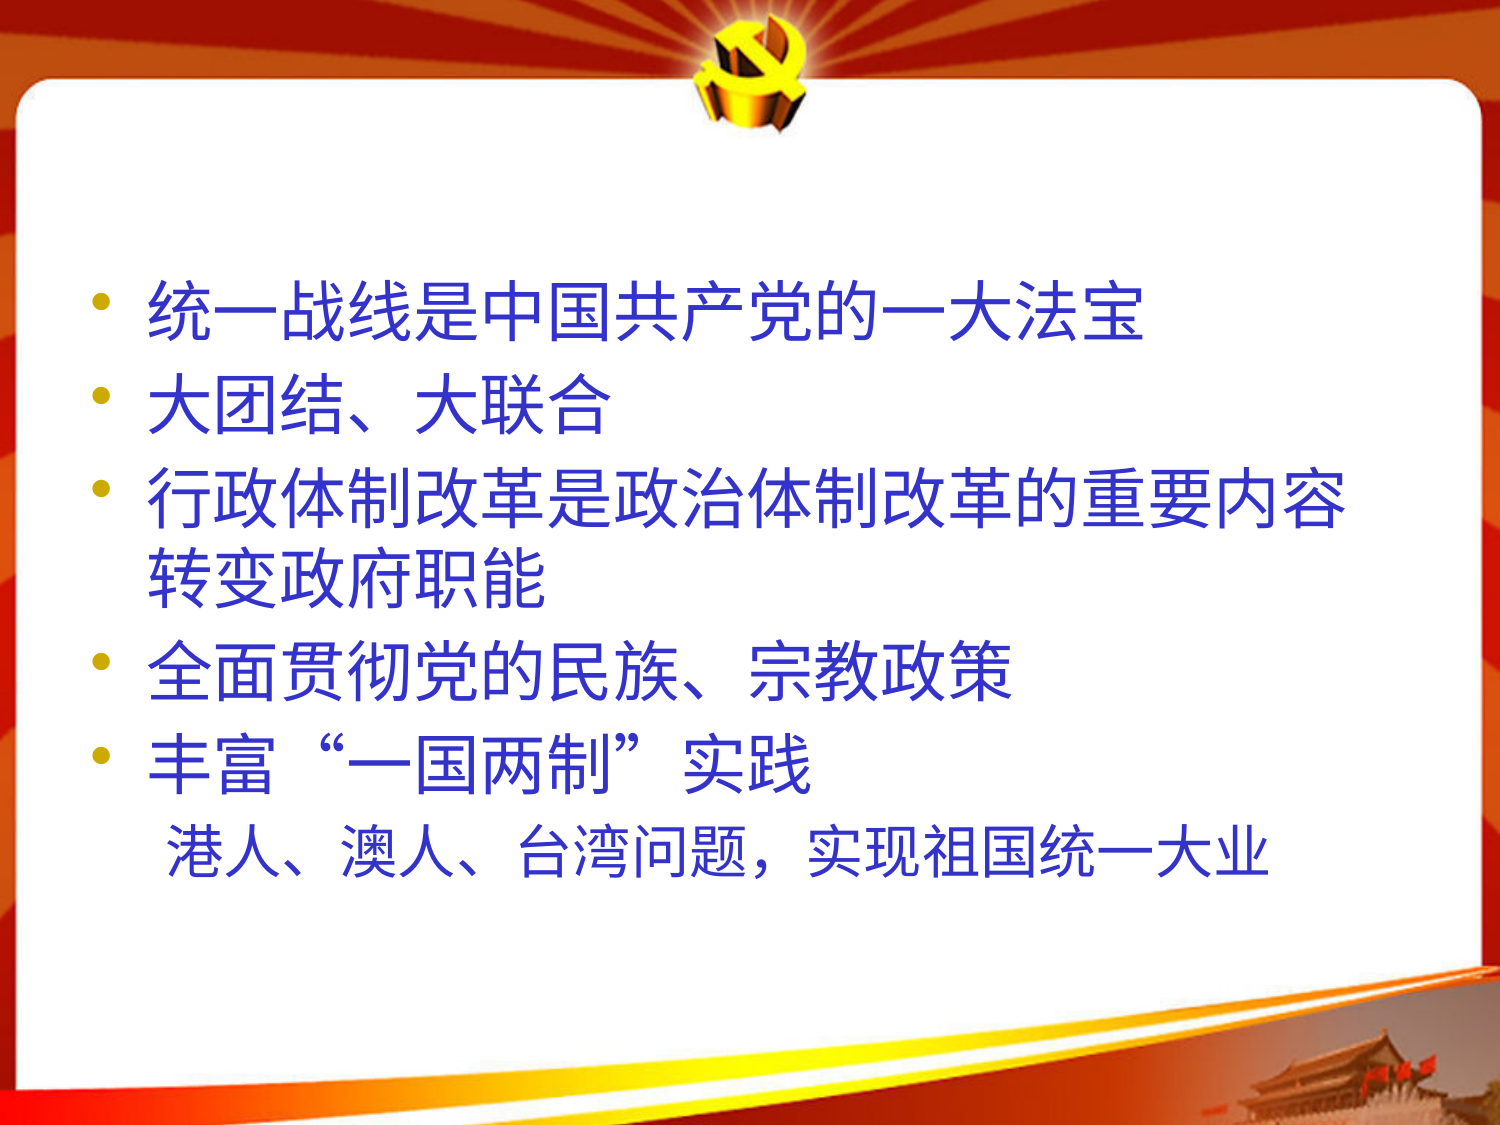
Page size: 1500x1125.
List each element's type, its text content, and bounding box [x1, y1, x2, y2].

list 统一战线是中国共产党的一大法宝 大团结、大联合 行政体制改革是政治体制改革的重要内容转变政府职能 全面贯彻党的民族、宗教政策 丰富“一国两制”实践 港人、澳人、台湾问题，实现祖国统一大业 [74, 262, 1426, 1001]
picture [0, 0, 1500, 1125]
